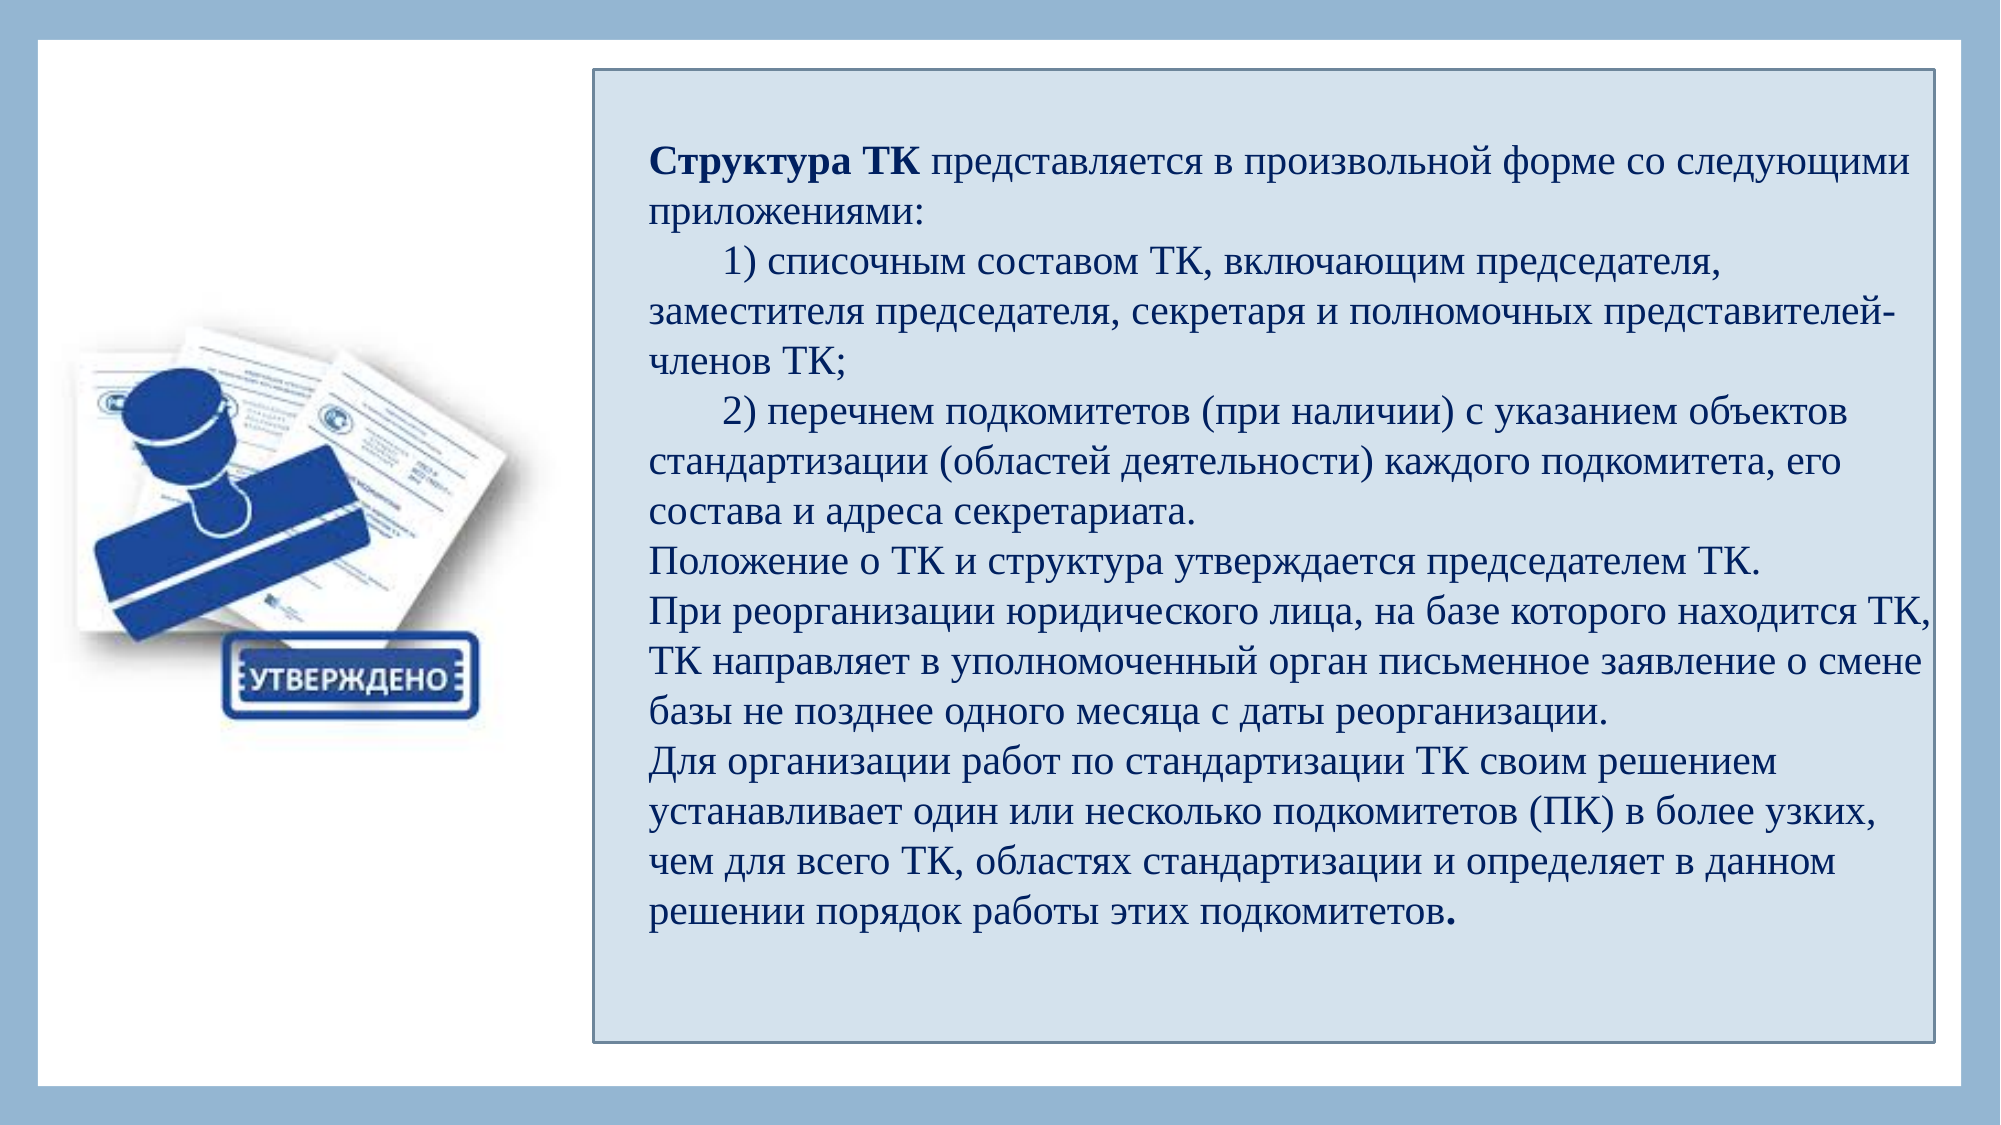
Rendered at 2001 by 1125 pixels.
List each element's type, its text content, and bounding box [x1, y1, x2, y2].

picture [44, 292, 574, 755]
text_box Структура ТК представляется в произвольной форме со следующими приложениями: 1) списочным составом ТК, включающим председателя, заместителя председателя, секретаря и полномочных представителей-членов ТК; 2) перечнем подкомитетов (при наличии) с указанием объектов стандартизации (областей деятельности) каждого подкомитета, его состава и адреса секретариата. Положение о ТК и структура утверждается председателем ТК. При реорганизации юридического лица, на базе которого находится ТК, ТК направляет в уполномоченный орган письменное заявление о смене базы не позднее одного месяца с даты реорганизации. Для организации работ по стандартизации ТК своим решением устанавливает один или несколько подкомитетов (ПК) в более узких, чем для всего ТК, областях стандартизации и определяет в данном решении порядок работы этих подкомитетов. [633, 125, 1959, 941]
text_box [592, 68, 1936, 1044]
